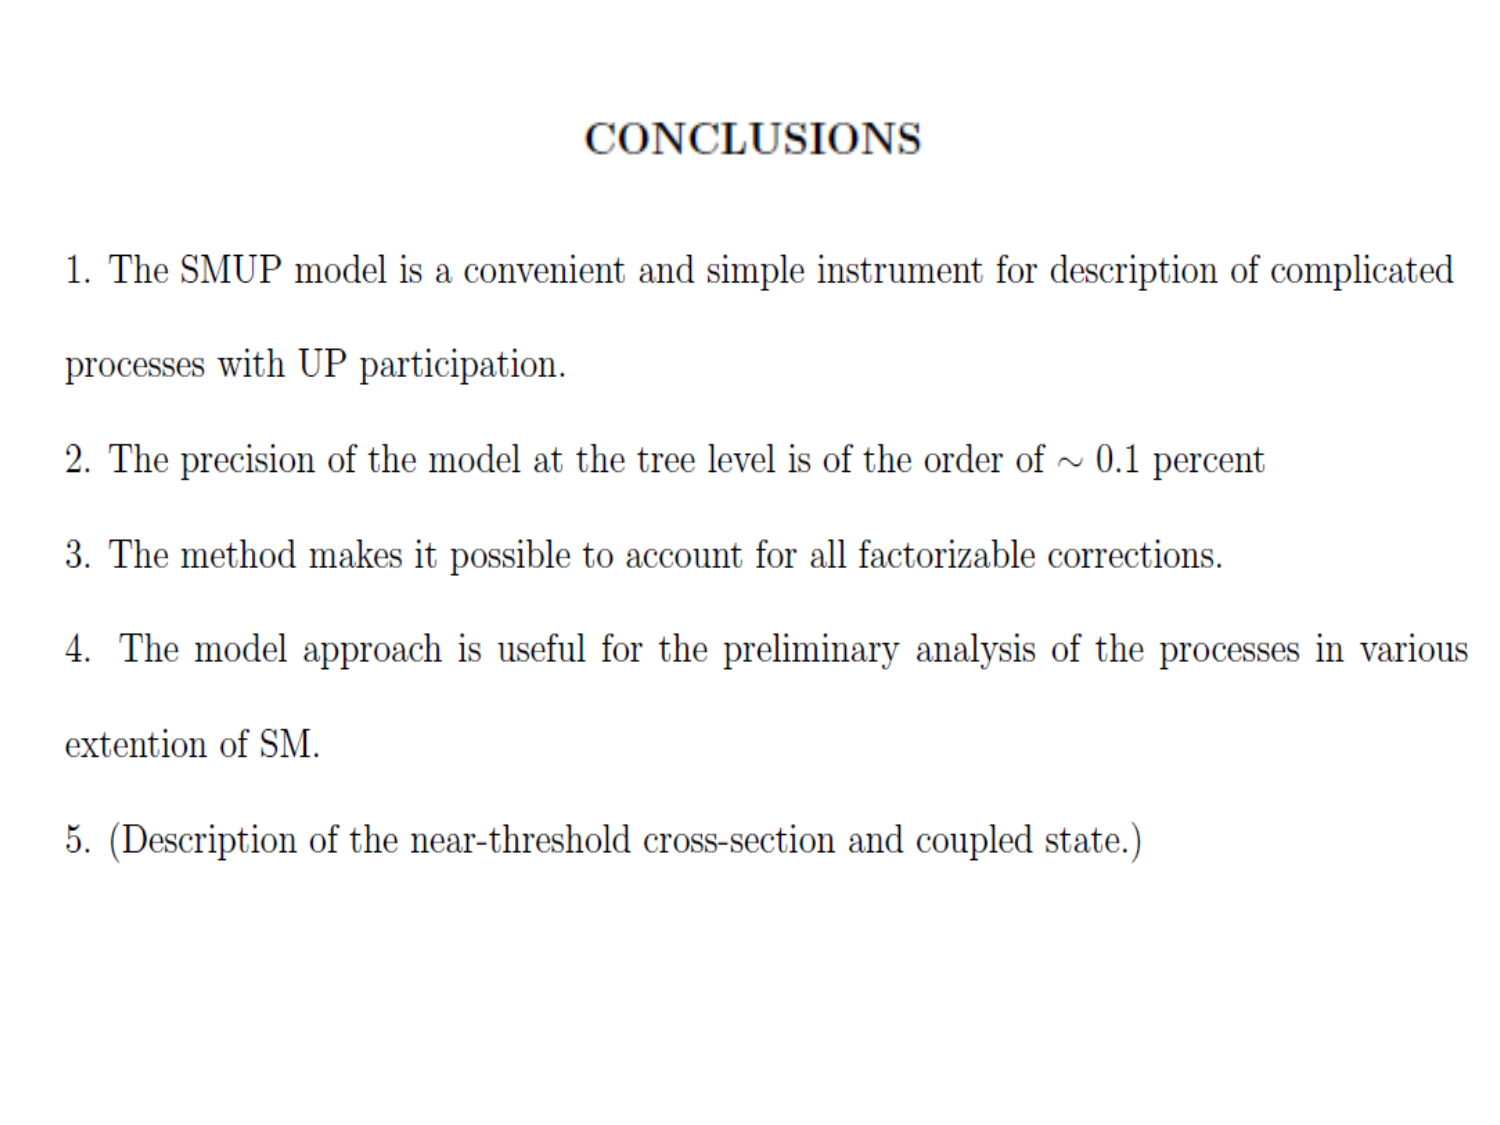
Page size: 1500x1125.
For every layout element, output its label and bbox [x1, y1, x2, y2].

picture [34, 233, 1500, 892]
picture [573, 105, 938, 177]
